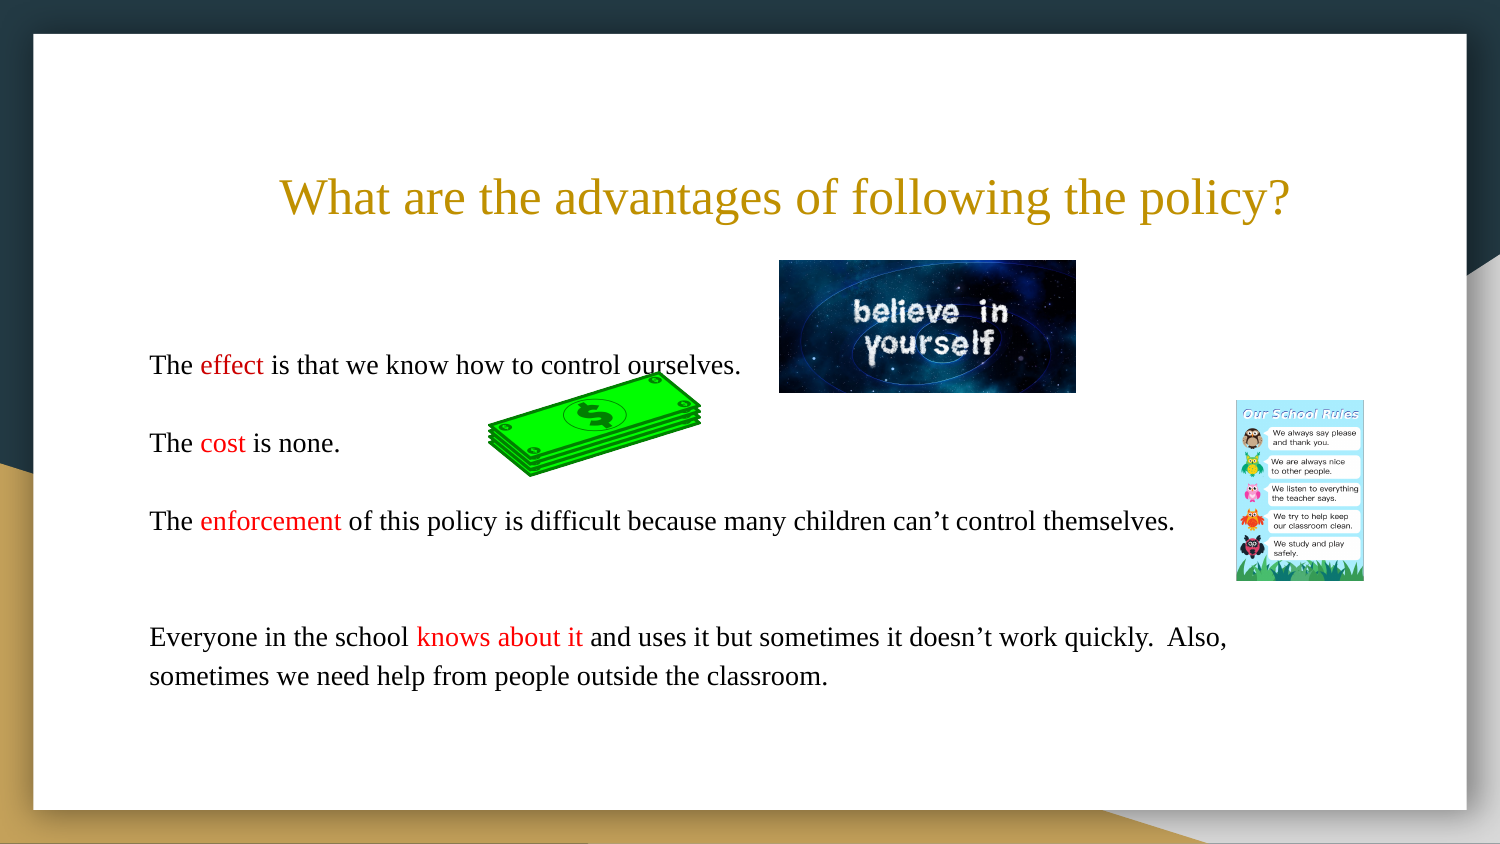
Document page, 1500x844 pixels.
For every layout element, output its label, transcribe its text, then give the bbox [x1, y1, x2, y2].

title What are the advantages of following the policy? [134, 138, 1366, 296]
picture [487, 371, 701, 478]
list The effect is that we know how to control ourselves. The cost is none. The enforcement of this policy is difficult because many children can’t control themselves. Everyone in the school knows about it and uses it but sometimes it doesn’t work quickly. Also, sometimes we need help from people outside the classroom. [134, 326, 1366, 729]
picture [778, 259, 1076, 393]
picture [1210, 400, 1391, 581]
